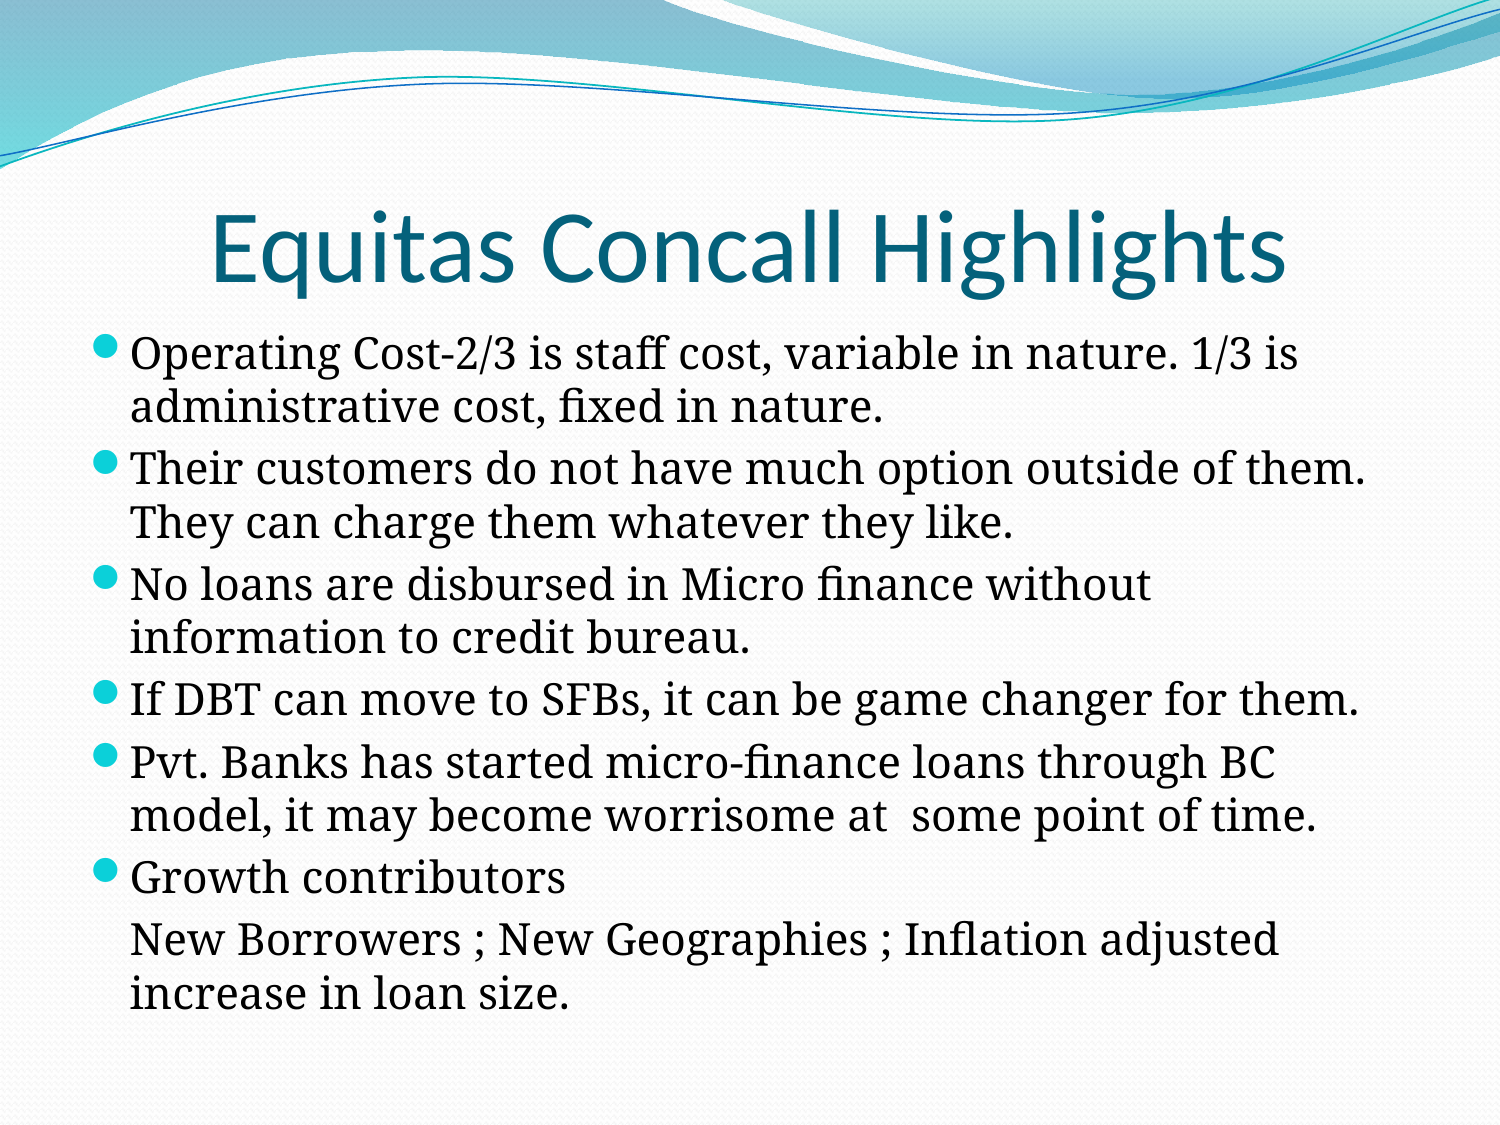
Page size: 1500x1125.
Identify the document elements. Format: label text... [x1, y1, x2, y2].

list Operating Cost-2/3 is staff cost, variable in nature. 1/3 is administrative cost, fixed in nature. Their customers do not have much option outside of them. They can charge them whatever they like. No loans are disbursed in Micro finance without information to credit bureau. If DBT can move to SFBs, it can be game changer for them. Pvt. Banks has started micro-finance loans through BC model, it may become worrisome at some point of time. Growth contributors New Borrowers ; New Geographies ; Inflation adjusted increase in loan size. [75, 317, 1425, 1038]
title Equitas Concall Highlights [75, 115, 1425, 303]
